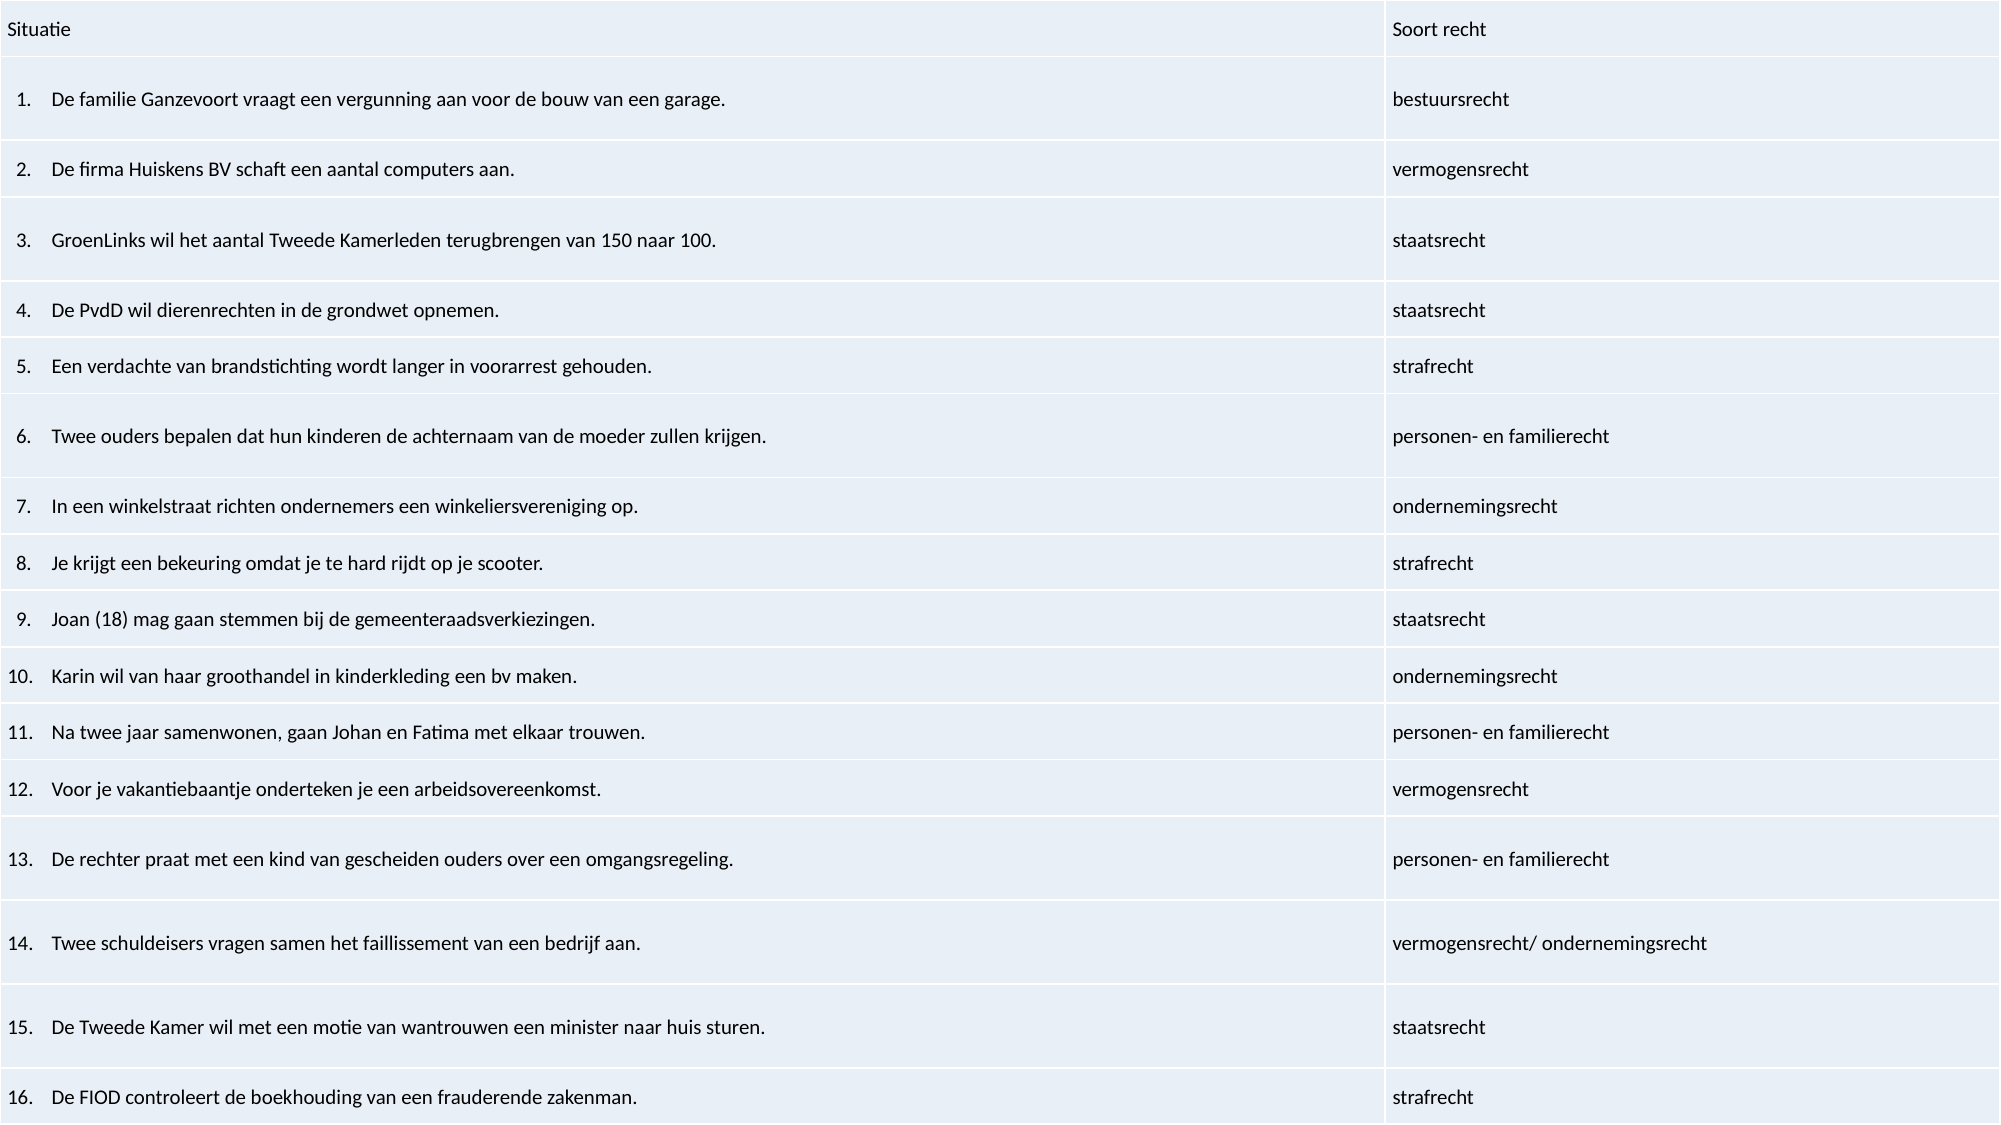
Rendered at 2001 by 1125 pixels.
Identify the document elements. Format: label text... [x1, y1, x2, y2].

table_cell 13. De rechter praat met een kind van gescheiden ouders over een omgangsregeling. [1, 817, 1384, 899]
table_cell ondernemingsrecht [1386, 478, 1999, 533]
table_cell 3. GroenLinks wil het aantal Tweede Kamerleden terugbrengen van 150 naar 100. [1, 198, 1384, 280]
table_cell 7. In een winkelstraat richten ondernemers een winkeliersvereniging op. [1, 478, 1384, 533]
table_cell personen- en familierecht [1386, 704, 1999, 759]
table_cell staatsrecht [1386, 985, 1999, 1067]
table_cell personen- en familierecht [1386, 394, 1999, 477]
table_cell 15. De Tweede Kamer wil met een motie van wantrouwen een minister naar huis sturen. [1, 985, 1384, 1067]
table_header Situatie [1, 1, 1384, 56]
table_cell 5. Een verdachte van brandstichting wordt langer in voorarrest gehouden. [1, 338, 1384, 393]
table_cell vermogensrecht/ ondernemingsrecht [1386, 901, 1999, 983]
table_cell 6. Twee ouders bepalen dat hun kinderen de achternaam van de moeder zullen krijgen. [1, 394, 1384, 477]
table_cell strafrecht [1386, 535, 1999, 589]
table_header Soort recht [1386, 1, 1999, 56]
table_cell staatsrecht [1386, 282, 1999, 336]
table_cell 10. Karin wil van haar groothandel in kinderkleding een bv maken. [1, 648, 1384, 702]
table_cell 14. Twee schuldeisers vragen samen het faillissement van een bedrijf aan. [1, 901, 1384, 983]
table_cell 1. De familie Ganzevoort vraagt een vergunning aan voor de bouw van een garage. [1, 57, 1384, 139]
table_cell staatsrecht [1386, 591, 1999, 646]
table_cell strafrecht [1386, 338, 1999, 393]
table_cell 16. De FIOD controleert de boekhouding van een frauderende zakenman. [1, 1069, 1384, 1123]
table_cell strafrecht [1386, 1069, 1999, 1123]
table_cell vermogensrecht [1386, 760, 1999, 815]
table_cell 2. De firma Huiskens BV schaft een aantal computers aan. [1, 141, 1384, 196]
table_cell 9. Joan (18) mag gaan stemmen bij de gemeenteraadsverkiezingen. [1, 591, 1384, 646]
table_cell ondernemingsrecht [1386, 648, 1999, 702]
table_cell 12. Voor je vakantiebaantje onderteken je een arbeidsovereenkomst. [1, 760, 1384, 815]
table_cell bestuursrecht [1386, 57, 1999, 139]
table_cell 11. Na twee jaar samenwonen, gaan Johan en Fatima met elkaar trouwen. [1, 704, 1384, 759]
table_cell personen- en familierecht [1386, 817, 1999, 899]
table_cell 8. Je krijgt een bekeuring omdat je te hard rijdt op je scooter. [1, 535, 1384, 589]
table_cell 4. De PvdD wil dierenrechten in de grondwet opnemen. [1, 282, 1384, 336]
table_cell staatsrecht [1386, 198, 1999, 280]
table_cell vermogensrecht [1386, 141, 1999, 196]
